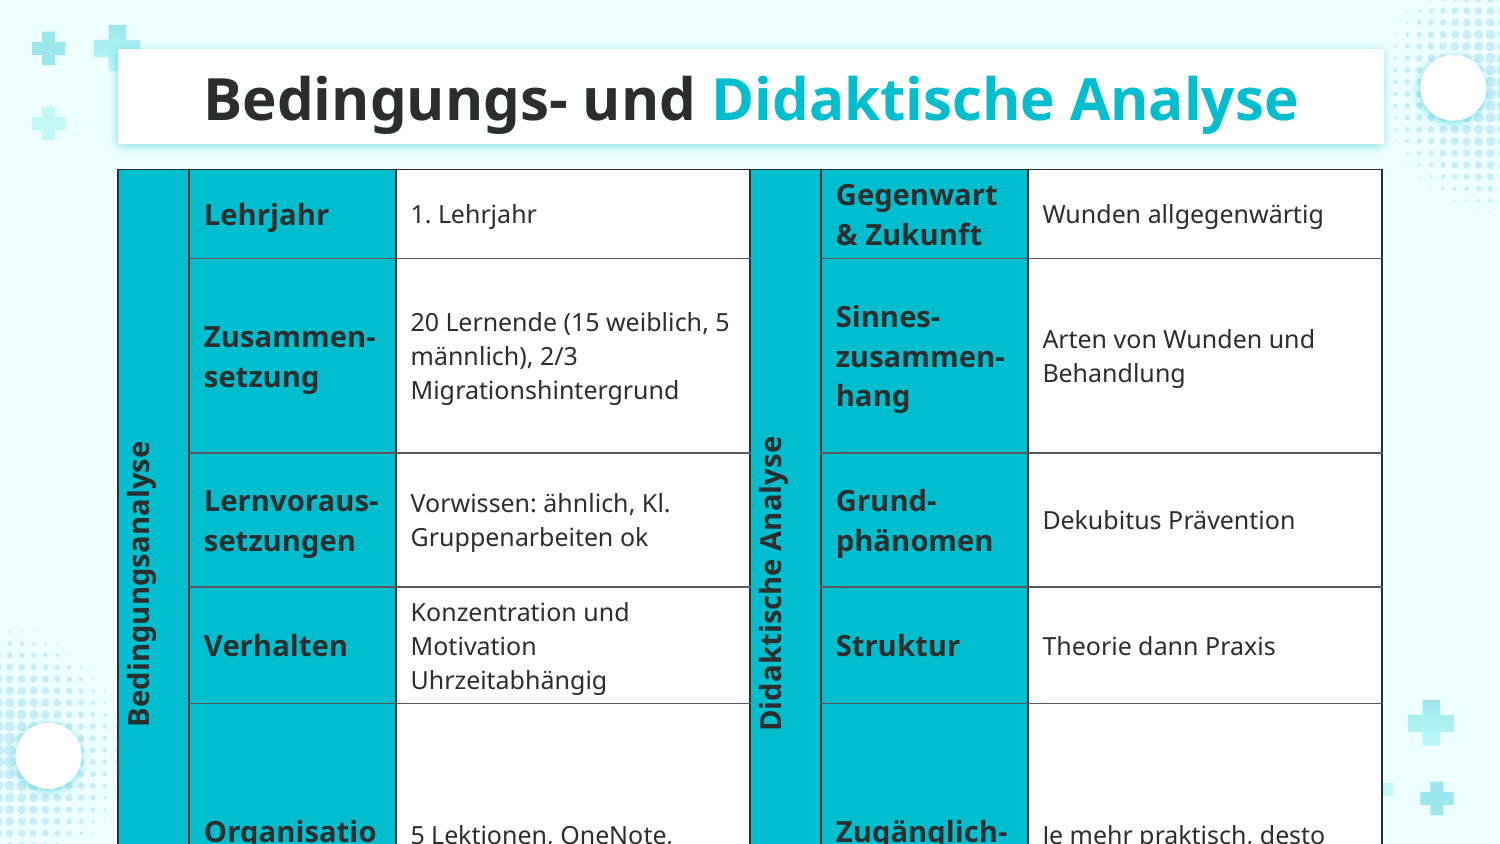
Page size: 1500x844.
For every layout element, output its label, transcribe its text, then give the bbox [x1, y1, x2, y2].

table_cell Zugänglich-keit [822, 704, 1027, 844]
table_cell Vorwissen: ähnlich, Kl. Gruppenarbeiten ok [397, 454, 749, 586]
table_cell Lernvoraus-setzungen [190, 454, 395, 586]
table_cell Konzentration und Motivation Uhrzeitabhängig [397, 588, 749, 703]
table_header Bedingungsanalyse [119, 170, 188, 844]
table_cell Organisation etc. [190, 704, 395, 844]
table_cell Dekubitus Prävention [1029, 454, 1381, 586]
table_cell Theorie dann Praxis [1029, 588, 1381, 703]
table_header Didaktische Analyse [751, 170, 820, 844]
table_cell 5 Lektionen, OneNote, pers. Laptop [397, 704, 749, 844]
table_cell Sinnes-zusammen-hang [822, 259, 1027, 452]
table_cell Grund-phänomen [822, 454, 1027, 586]
table_cell Zusammen-setzung [190, 259, 395, 452]
table_header Gegenwart & Zukunft [822, 170, 1027, 258]
table_header Wunden allgegenwärtig [1029, 170, 1381, 258]
table_header 1. Lehrjahr [397, 170, 749, 258]
table_cell Arten von Wunden und Behandlung [1029, 259, 1381, 452]
table_cell Verhalten [190, 588, 395, 703]
table_cell Struktur [822, 588, 1027, 703]
title Bedingungs- und Didaktische Analyse [118, 49, 1385, 145]
table_header Lehrjahr [190, 170, 395, 258]
table_cell Je mehr praktisch, desto einfacher zum merken [1029, 704, 1381, 844]
table_cell 20 Lernende (15 weiblich, 5 männlich), 2/3 Migrationshintergrund [397, 259, 749, 452]
